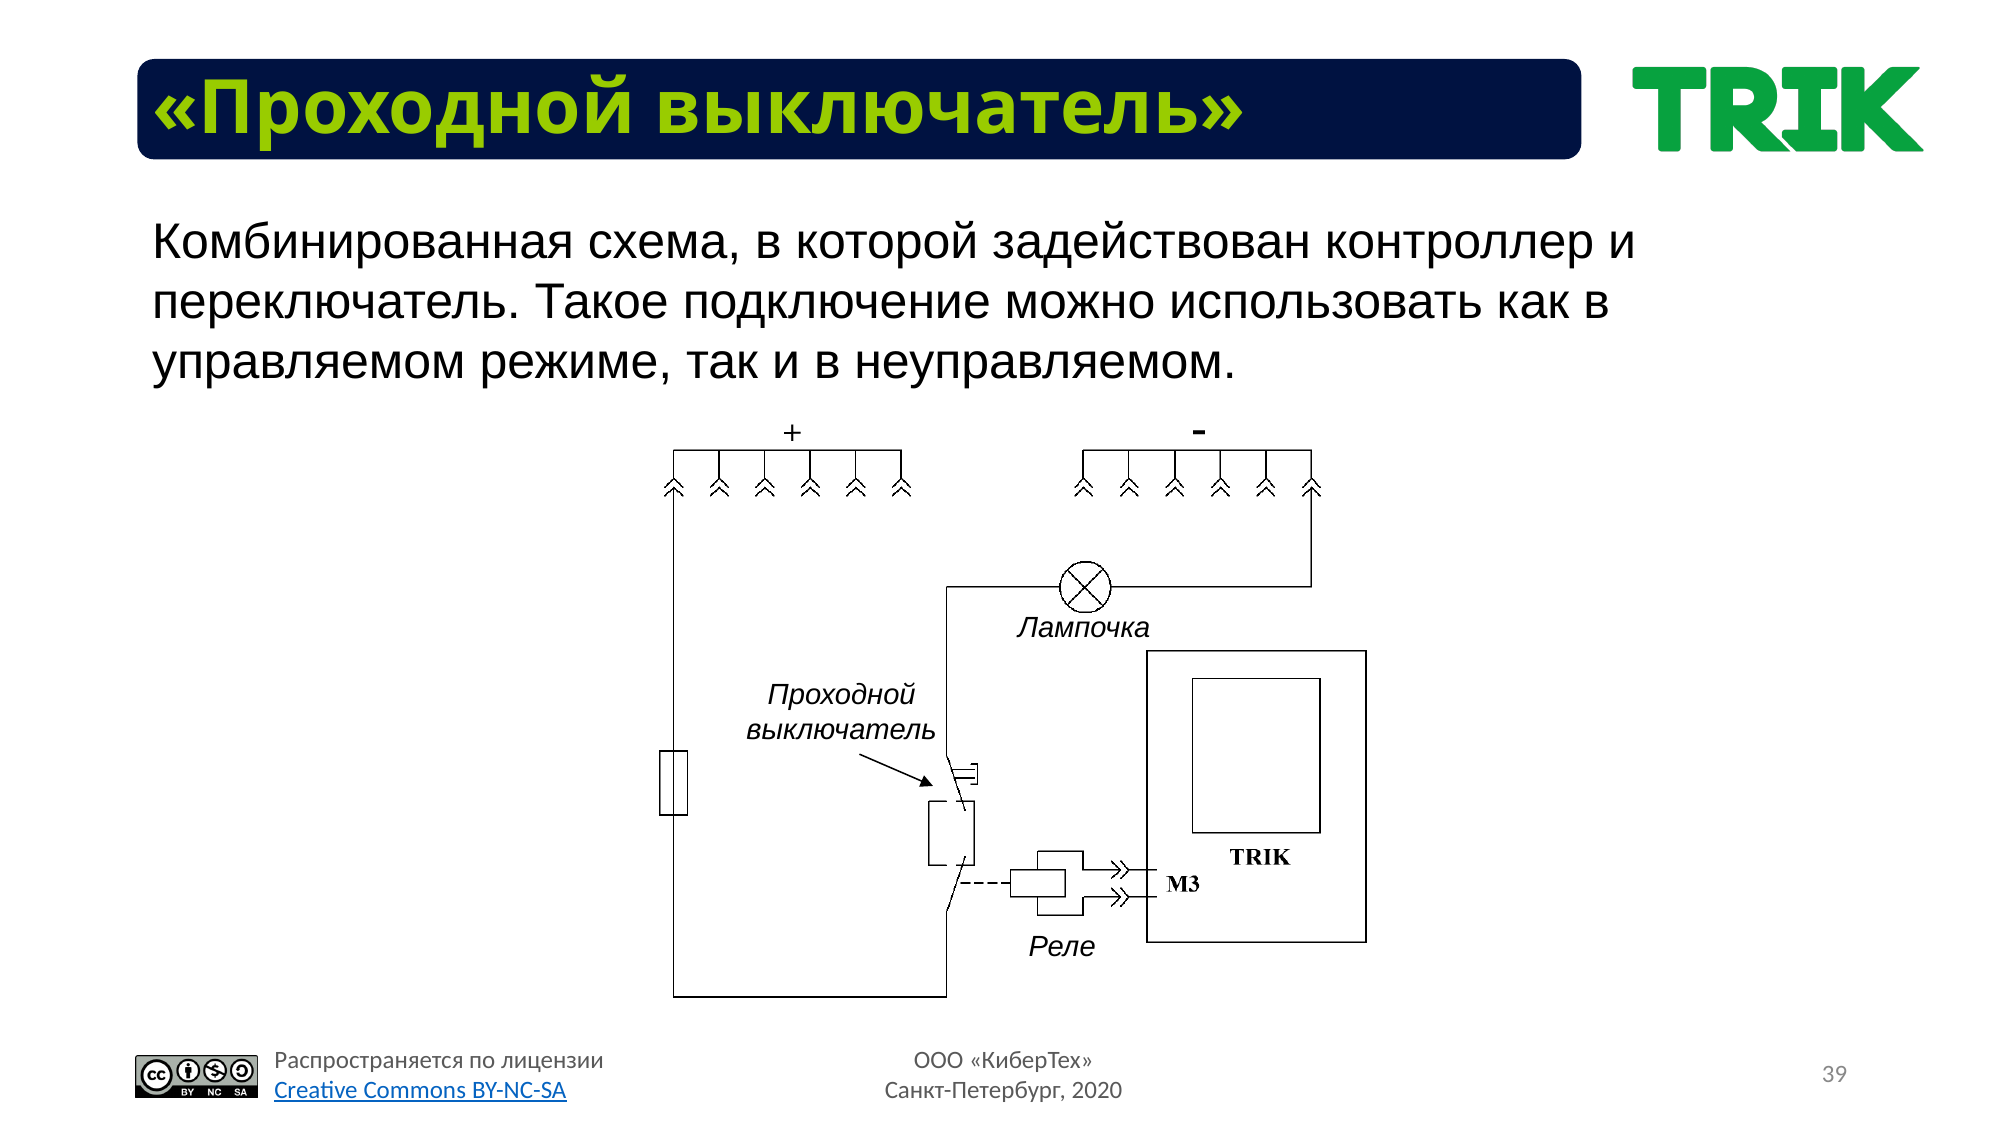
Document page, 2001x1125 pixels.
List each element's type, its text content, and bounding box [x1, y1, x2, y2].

picture [135, 1055, 258, 1098]
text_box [859, 753, 934, 787]
picture [649, 416, 1379, 1006]
picture [1631, 64, 1924, 154]
text_box Комбинированная схема, в которой задействован контроллер и переключатель. Такое подключение можно использовать как в управляемом режиме, так и в неуправляемом. [137, 201, 1863, 396]
title «Проходной выключатель» [137, 61, 1582, 163]
slide_number 39 [1412, 1042, 1863, 1103]
